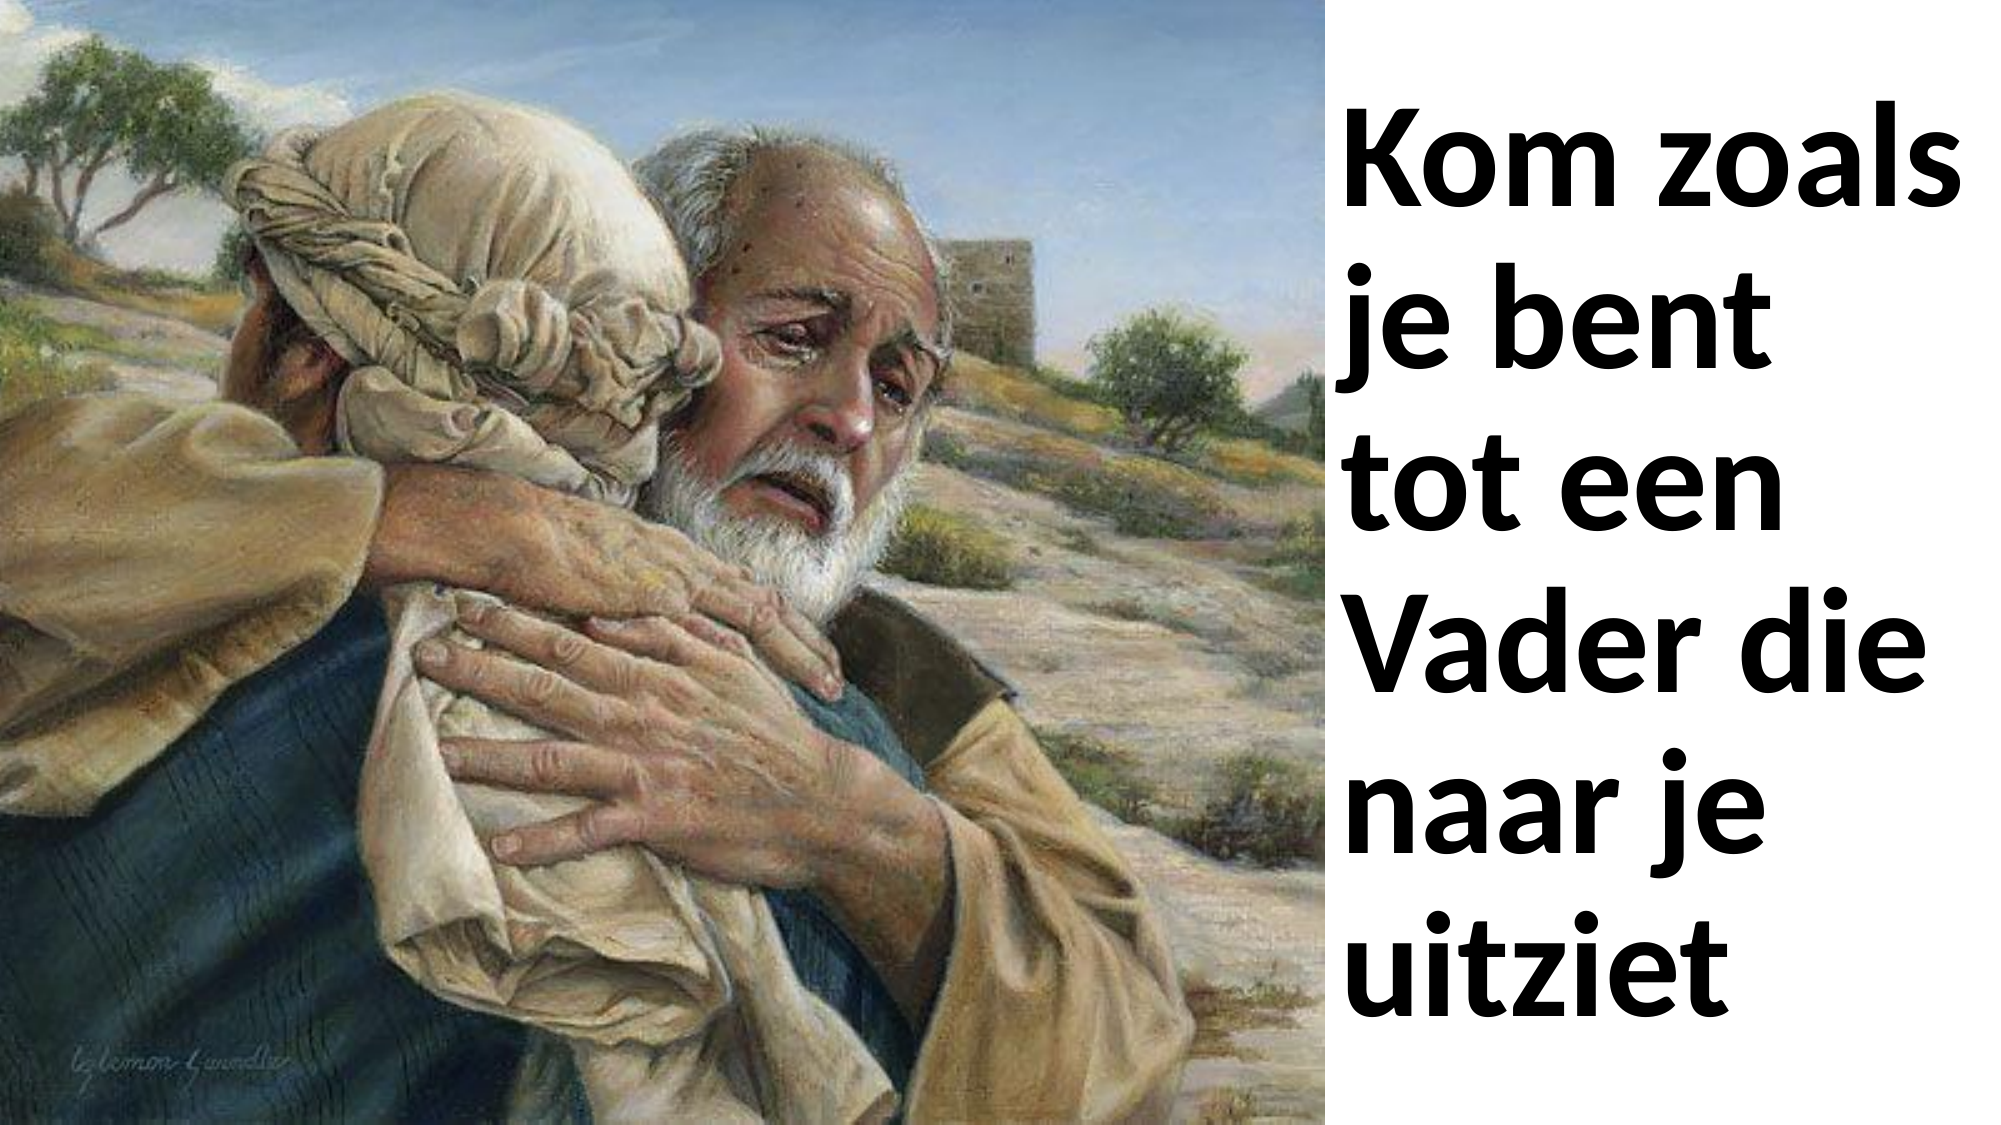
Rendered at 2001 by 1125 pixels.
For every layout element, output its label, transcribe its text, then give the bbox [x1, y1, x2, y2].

picture [0, 0, 1325, 1125]
title Kom zoals je bent tot een Vader die naar je uitziet [1325, 0, 2000, 1125]
